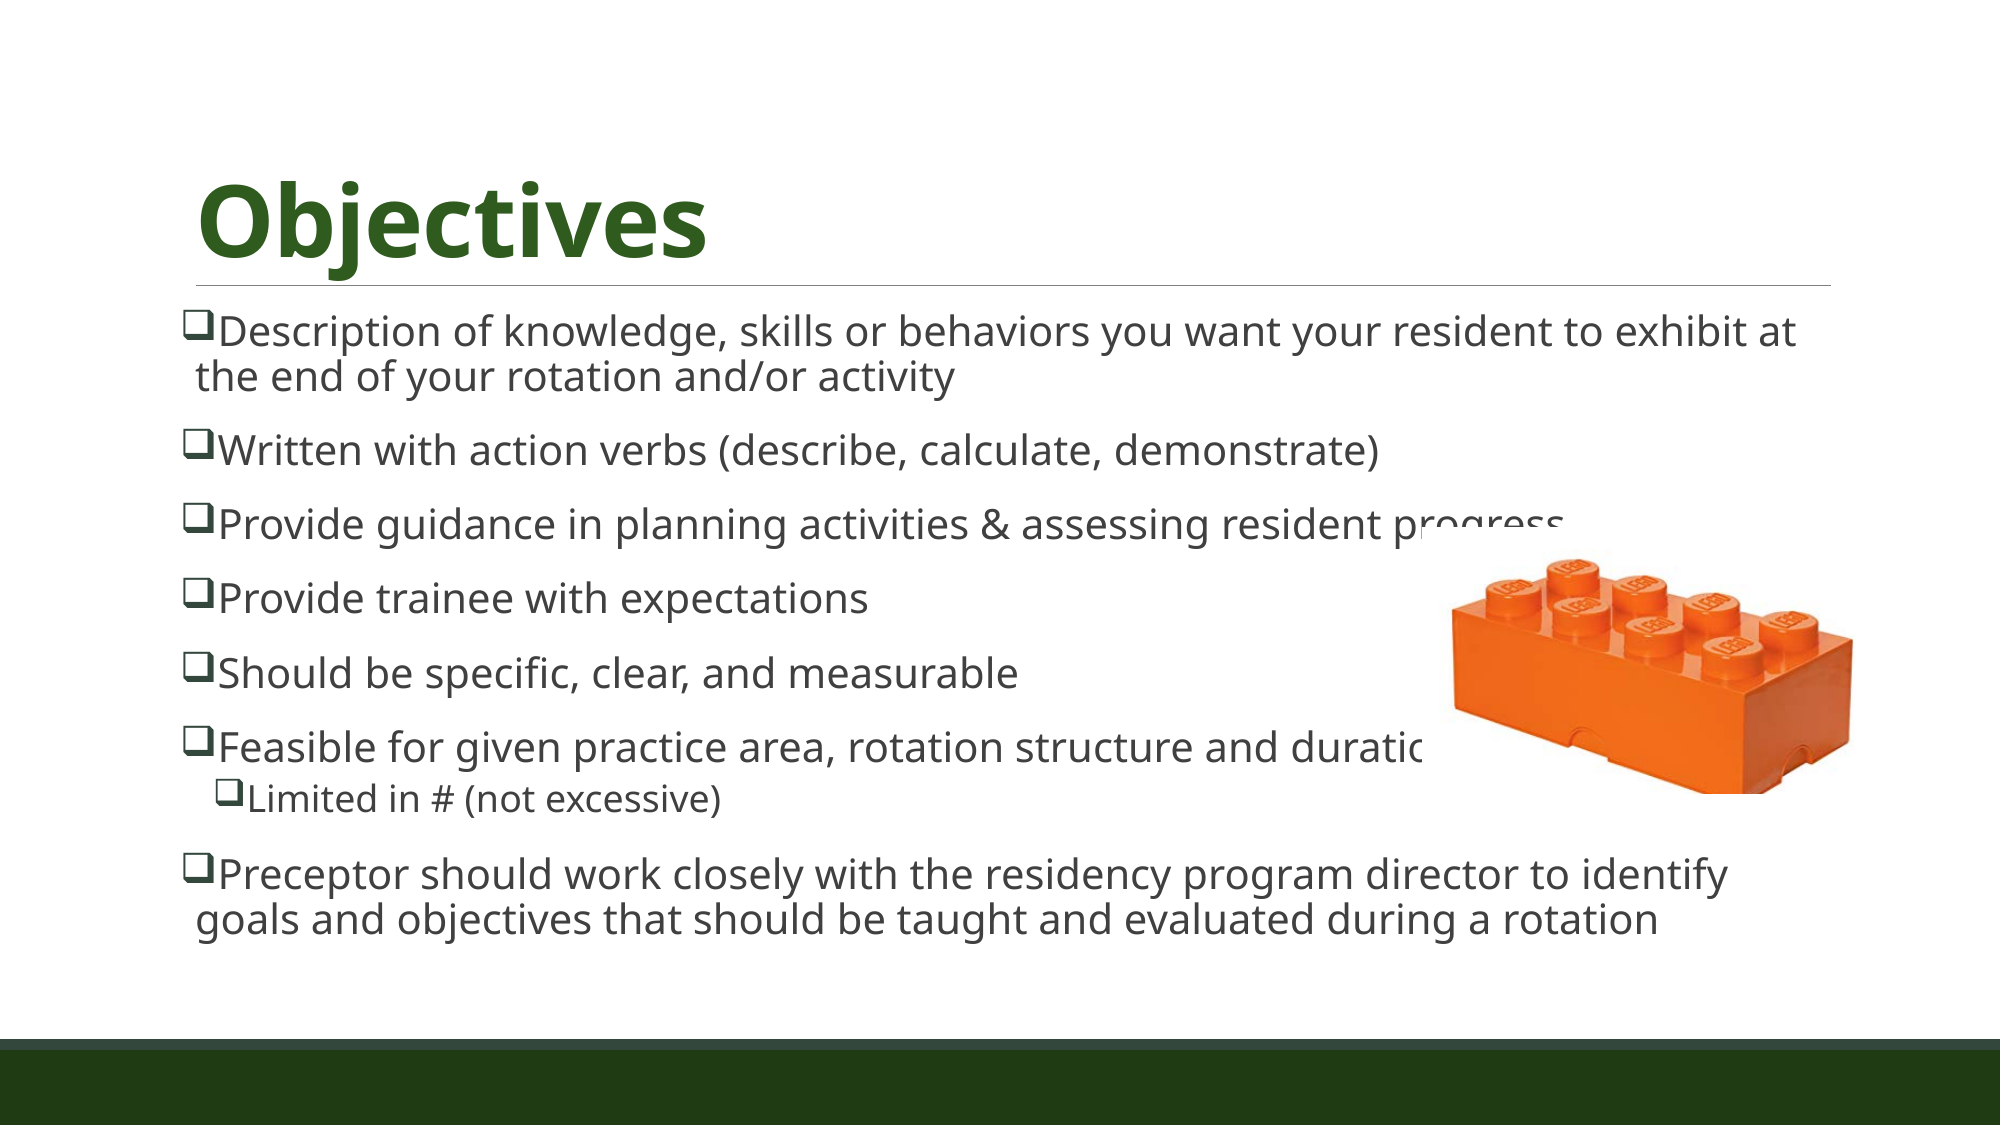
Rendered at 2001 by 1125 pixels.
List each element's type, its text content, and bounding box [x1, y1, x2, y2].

title Objectives [180, 47, 1830, 285]
list Description of knowledge, skills or behaviors you want your resident to exhibit at the end of your rotation and/or activity Written with action verbs (describe, calculate, demonstrate) Provide guidance in planning activities & assessing resident progress Provide trainee with expectations Should be specific, clear, and measurable Feasible for given practice area, rotation structure and duration Limited in # (not excessive) Preceptor should work closely with the residency program director to identify goals and objectives that should be taught and evaluated during a rotation [180, 302, 1830, 963]
picture [1421, 526, 1881, 795]
